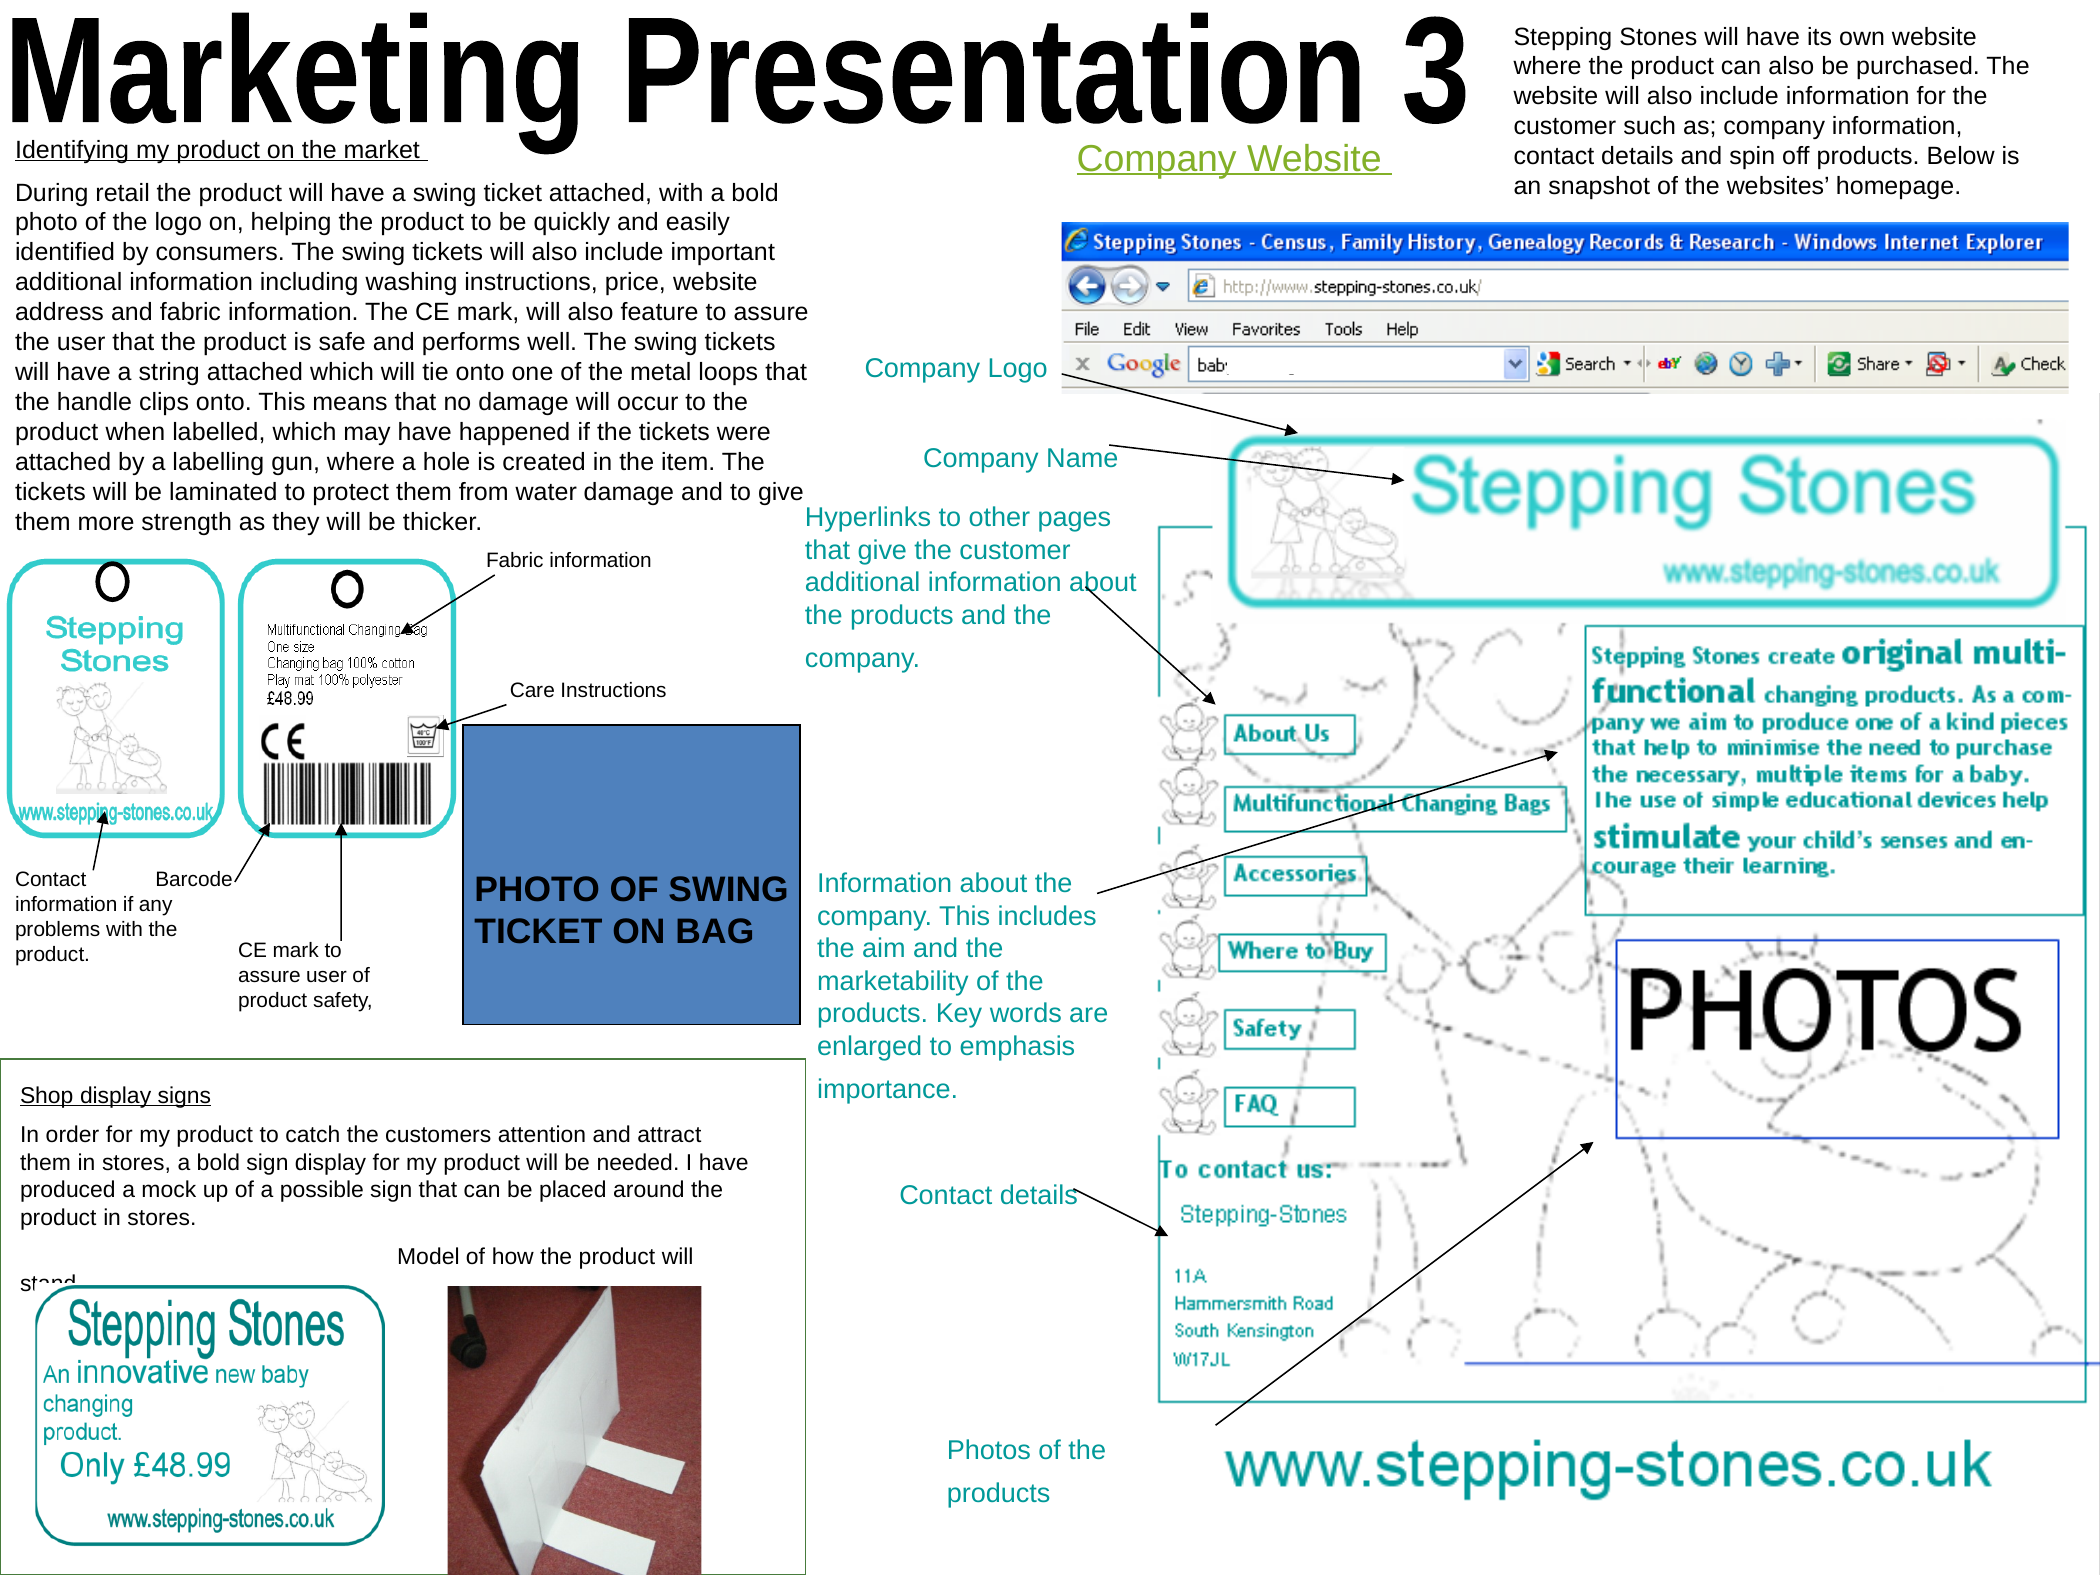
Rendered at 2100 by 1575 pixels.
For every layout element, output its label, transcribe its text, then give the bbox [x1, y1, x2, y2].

text_box Contact information if any problems with the product. [0, 858, 201, 974]
text_box [0, 1059, 806, 1575]
text_box Company Name [908, 432, 1138, 481]
text_box Identifying my product on the market During retail the product will have a swing ticket attached, with a bold photo of the logo on, helping the product to be quickly and easily identified by consumers. The swing tickets will also include important additional information including washing instructions, price, website address and fabric information. The CE mark, will also feature to assure the user that the product is safe and performs well. The swing tickets will have a string attached which will tie onto one of the metal loops that the handle clips onto. This means that no damage will occur to the product when labelled, which may have happened if the tickets were attached by a labelling gun, where a hole is created in the item. The tickets will be laminated to protect them from water damage and to give them more strength as they will be thicker. [0, 126, 833, 543]
text_box [462, 725, 800, 858]
text_box Photos of the products [931, 1425, 1138, 1518]
text_box Barcode [140, 858, 341, 899]
text_box PHOTO OF SWING TICKET ON BAG [459, 858, 887, 959]
picture [447, 1267, 702, 1575]
text_box Stepping Stones will have its own website where the product can also be purchased. The website will also include information for the customer such as; company information, contact details and spin off products. Below is an snapshot of the websites’ homepage. [1498, 12, 2055, 208]
text_box [462, 959, 800, 1025]
text_box Company Logo [849, 333, 1056, 393]
text_box Shop display signs In order for my product to catch the customers attention and attract them in stores, a bold sign display for my product will be needed. I have produced a mock up of a possible sign that can be placed around the product in stores. Model of how the product will stand. [0, 1071, 779, 1307]
text_box Contact details [884, 1165, 1138, 1218]
text_box Information about the company. This includes the aim and the marketability of the products. Key words are enlarged to emphasis importance. [802, 858, 1138, 1114]
text_box CE mark to assure user of product safety, [223, 929, 424, 1020]
text_box Hyperlinks to other pages that give the customer additional information about the products and the company. [790, 492, 1138, 682]
text_box Company Website [1061, 125, 1498, 186]
picture [1061, 222, 2100, 1575]
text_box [0, 549, 460, 847]
text_box Care Instructions [494, 669, 696, 710]
picture [34, 1283, 386, 1552]
text_box Fabric information [471, 539, 672, 580]
